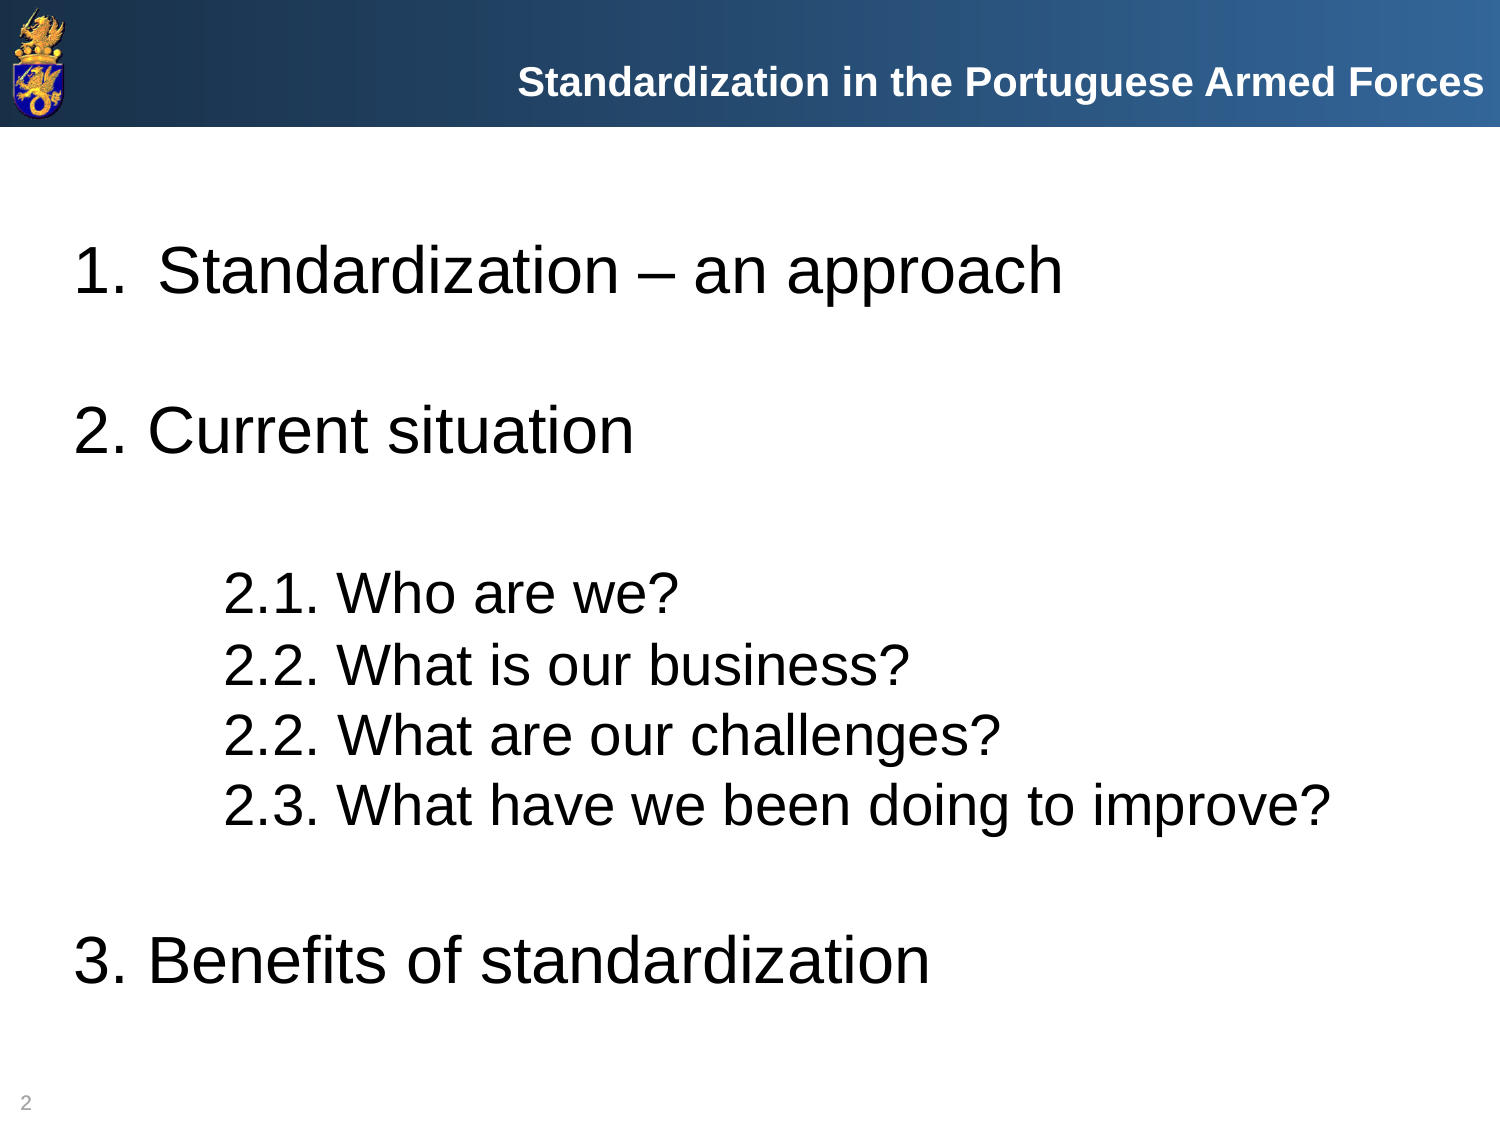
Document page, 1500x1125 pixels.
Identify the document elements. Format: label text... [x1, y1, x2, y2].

picture [5, 7, 72, 121]
text_box Standardization – an approach 2. Current situation 2.1. Who are we? 2.2. What is our business? 2.2. What are our challenges? 2.3. What have we been doing to improve? 3. Benefits of standardization [58, 219, 1465, 1005]
text_box Standardization in the Portuguese Armed Forces [117, 46, 1500, 112]
